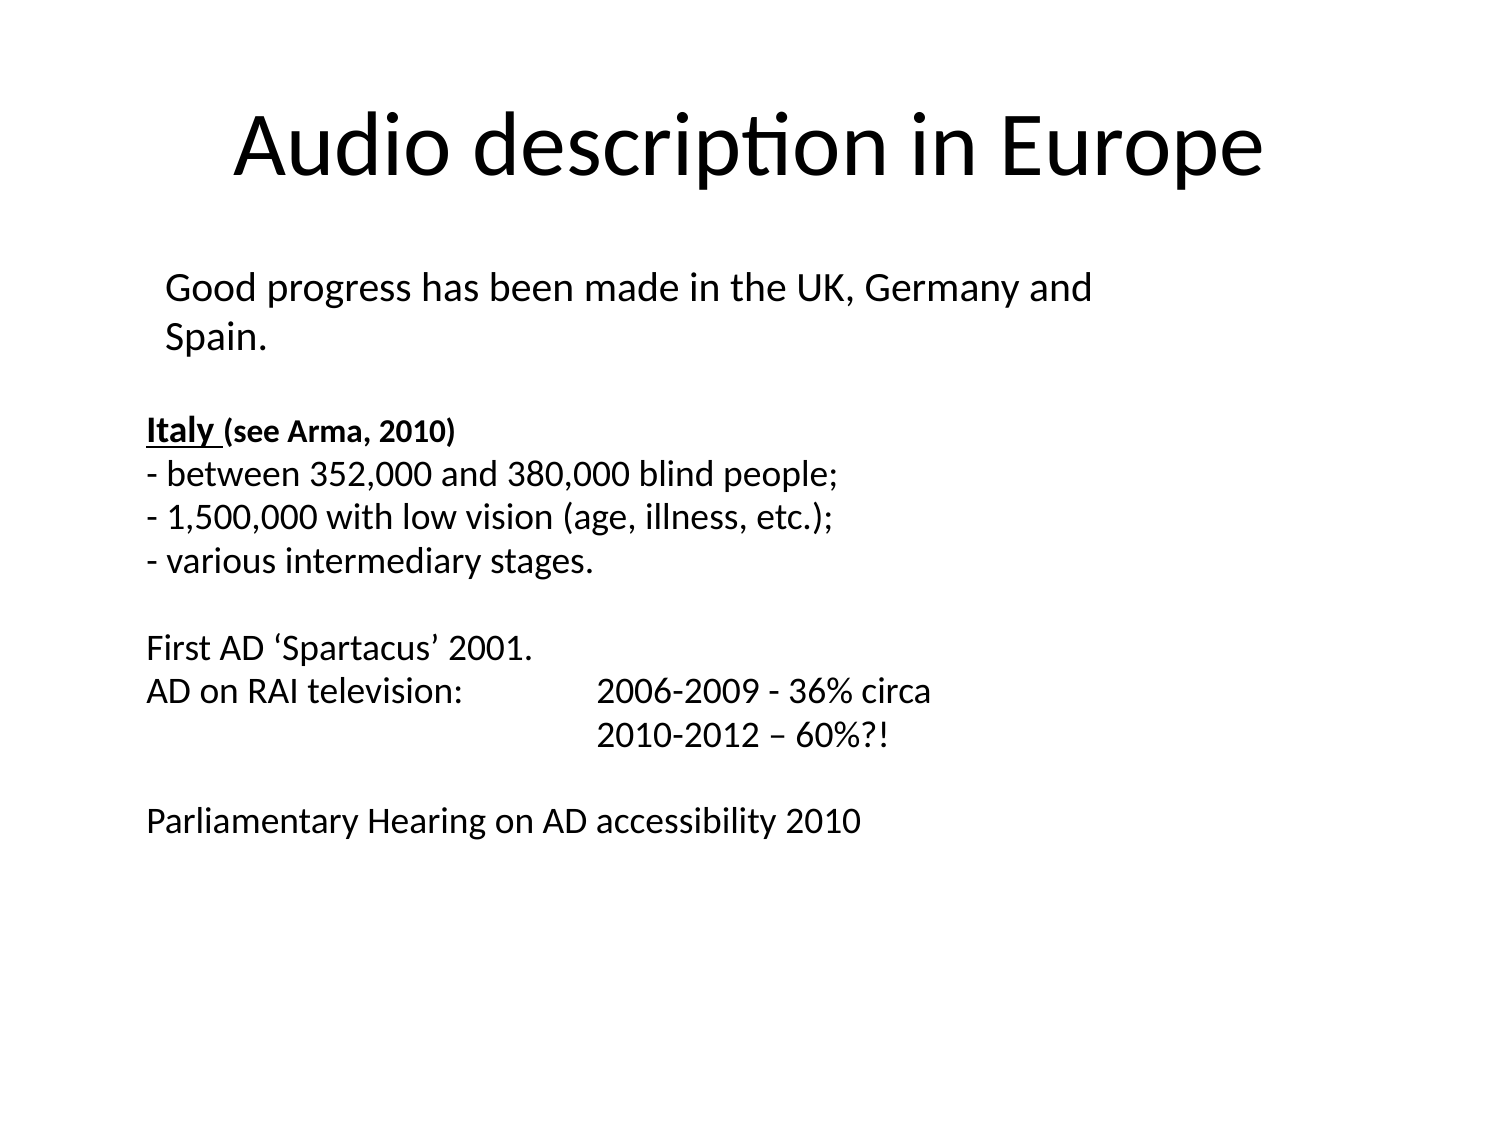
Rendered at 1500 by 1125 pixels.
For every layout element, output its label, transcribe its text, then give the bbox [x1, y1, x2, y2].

list Good progress has been made in the UK, Germany and Spain. Italy (see Arma, 2010) - between 352,000 and 380,000 blind people; - 1,500,000 with low vision (age, illness, etc.); - various intermediary stages. First AD ‘Spartacus’ 2001. AD on RAI television: 2006-2009 - 36% circa 2010-2012 – 60%?! Parliamentary Hearing on AD accessibility 2010 [75, 262, 1425, 1005]
title Audio description in Europe [75, 45, 1425, 233]
